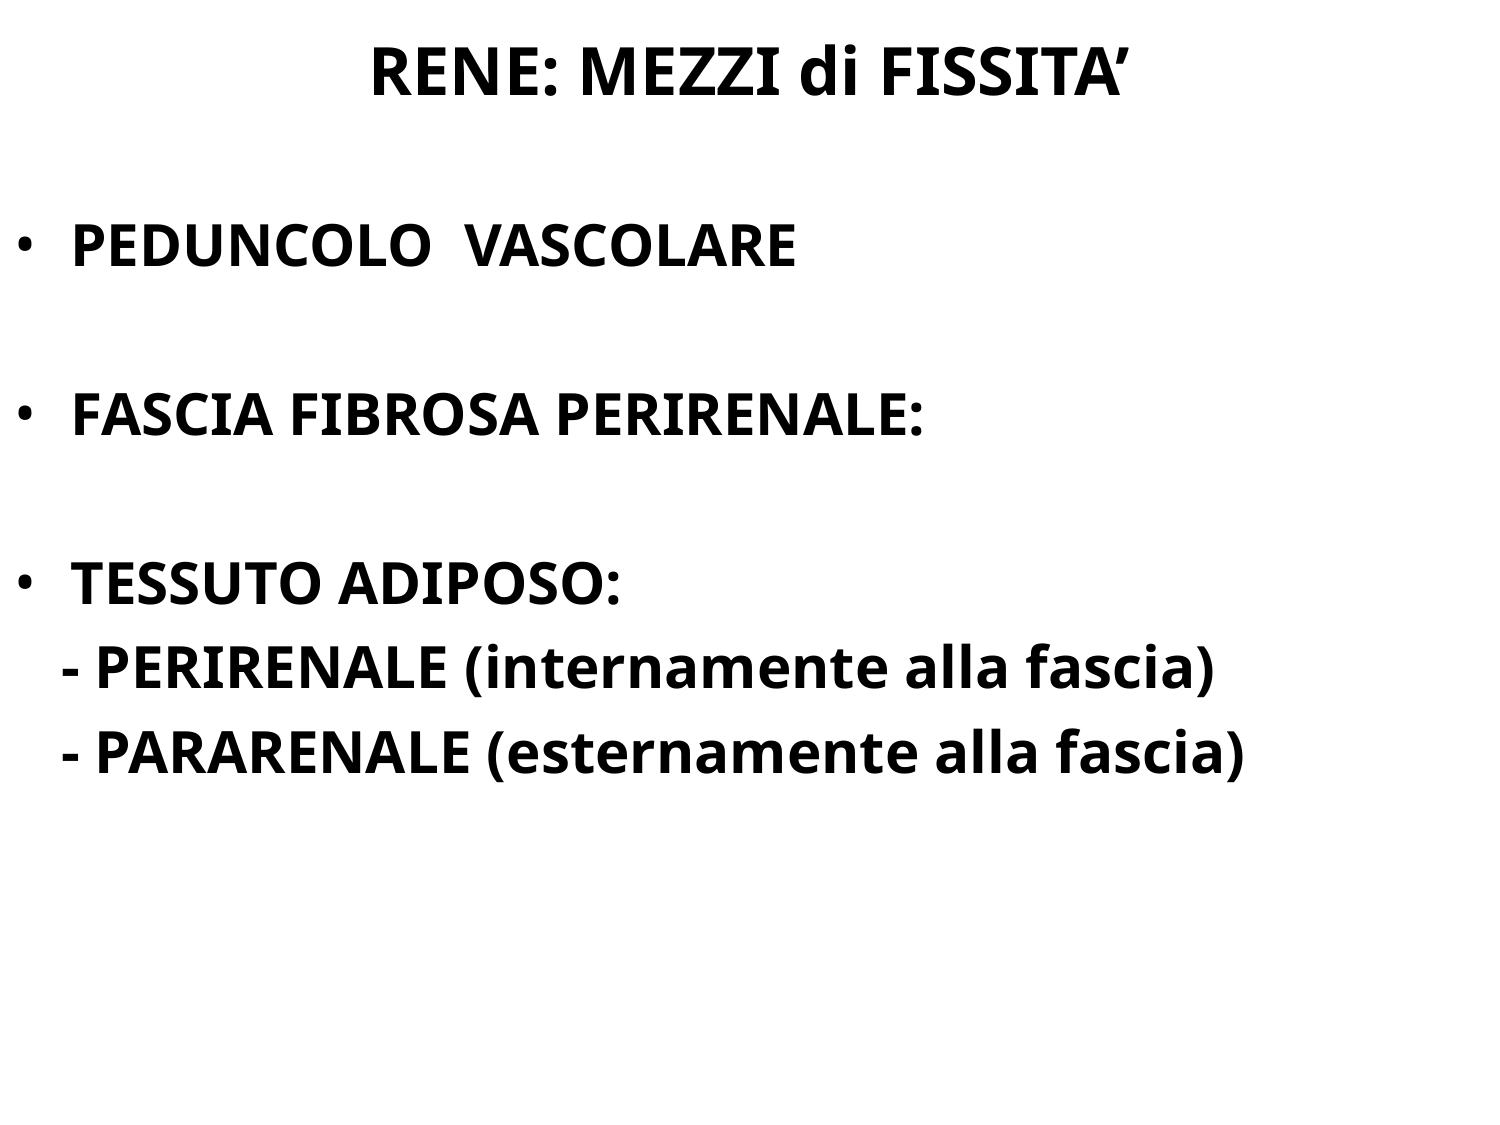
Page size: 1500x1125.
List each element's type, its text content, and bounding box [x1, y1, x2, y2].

title RENE: MEZZI di FISSITA’ [0, 0, 1500, 138]
list PEDUNCOLO VASCOLARE FASCIA FIBROSA PERIRENALE: TESSUTO ADIPOSO: - PERIRENALE (internamente alla fascia) - PARARENALE (esternamente alla fascia) [0, 200, 1500, 1125]
